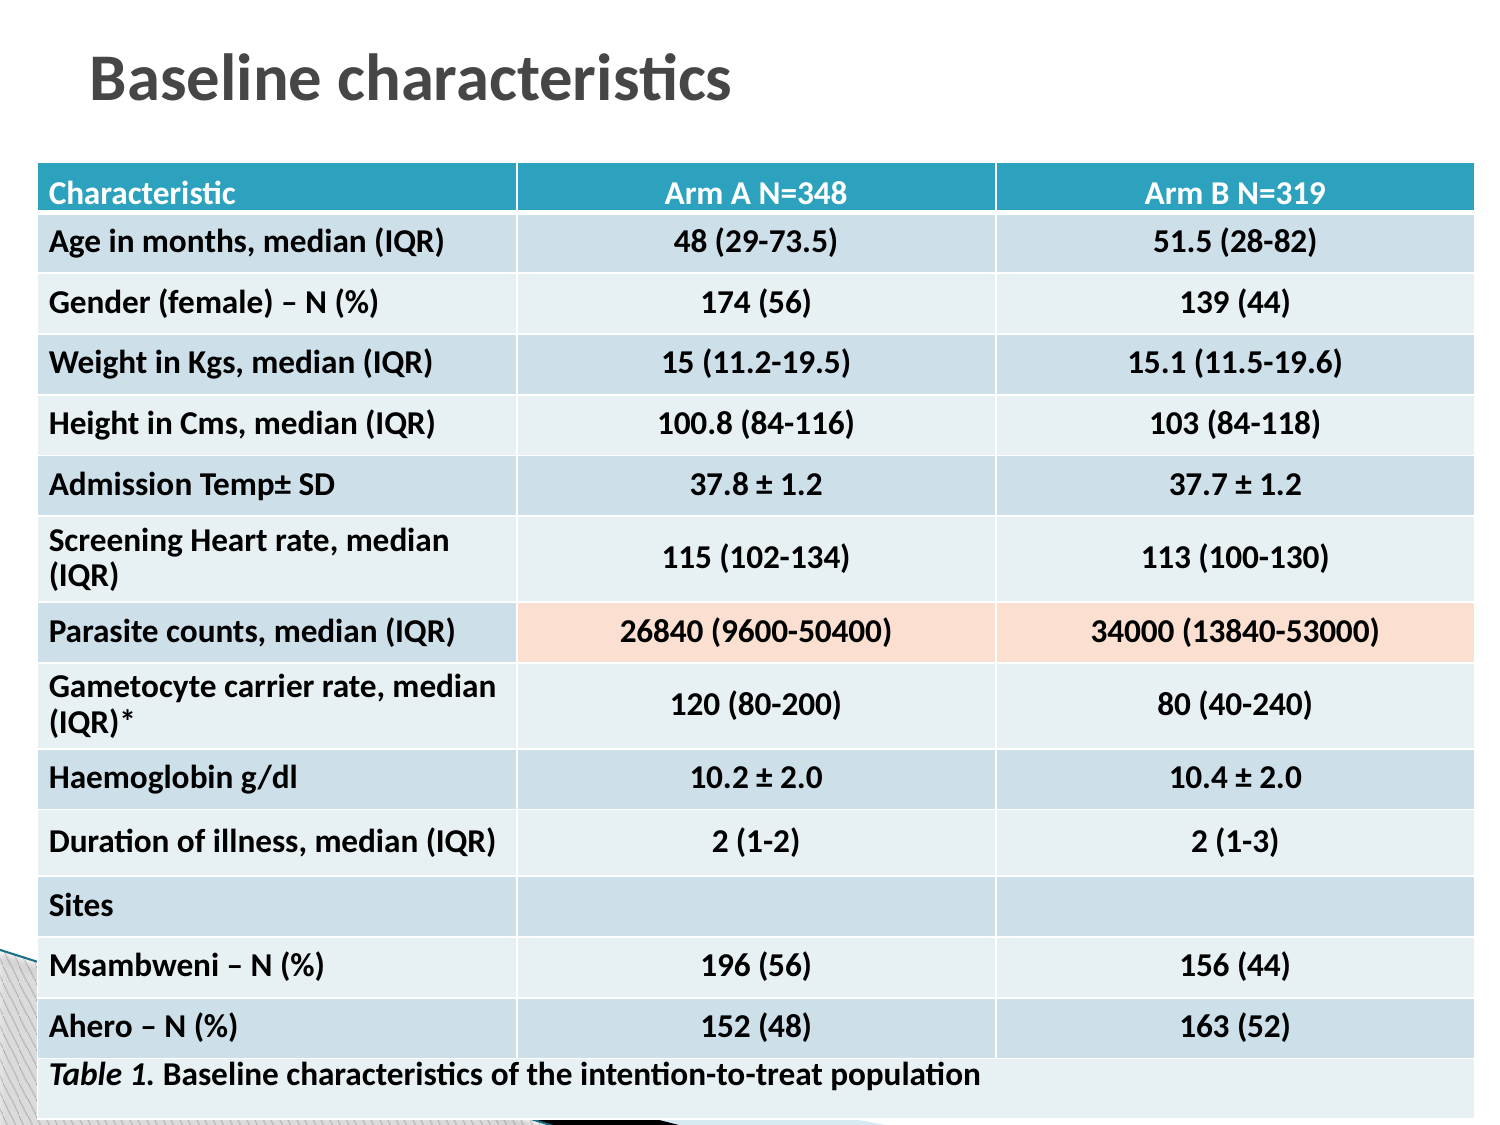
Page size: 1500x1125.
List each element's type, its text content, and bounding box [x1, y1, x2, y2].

table_cell Table 1. Baseline characteristics of the intention-to-treat population [38, 1059, 1474, 1118]
table_cell 80 (40-240) [997, 664, 1474, 748]
table_cell Screening Heart rate, median (IQR) [38, 517, 516, 601]
table_cell Weight in Kgs, median (IQR) [38, 335, 516, 394]
table_header Arm A N=348 [518, 163, 995, 210]
table_cell Duration of illness, median (IQR) [38, 810, 516, 875]
table_cell Gametocyte carrier rate, median (IQR)* [38, 664, 516, 748]
table_cell 174 (56) [518, 274, 995, 333]
table_cell Admission Temp± SD [38, 456, 516, 515]
table_cell 113 (100-130) [997, 517, 1474, 601]
table_cell 139 (44) [997, 274, 1474, 333]
table_cell 163 (52) [997, 999, 1474, 1058]
table_cell 2 (1-3) [997, 810, 1474, 875]
table_cell 156 (44) [997, 938, 1474, 997]
table_cell 196 (56) [518, 938, 995, 997]
table_header Arm B N=319 [997, 163, 1474, 210]
table_cell Height in Cms, median (IQR) [38, 396, 516, 455]
table_cell 10.2 ± 2.0 [518, 750, 995, 809]
table_cell 152 (48) [518, 999, 995, 1058]
table_header Characteristic [38, 163, 516, 210]
table_cell 37.7 ± 1.2 [997, 456, 1474, 515]
table_cell 37.8 ± 1.2 [518, 456, 995, 515]
table_cell 48 (29-73.5) [518, 215, 995, 272]
table_cell Ahero – N (%) [38, 999, 516, 1058]
table_cell [997, 877, 1474, 936]
table_cell 51.5 (28-82) [997, 215, 1474, 272]
title Baseline characteristics [75, 24, 1425, 143]
table_cell Gender (female) – N (%) [38, 274, 516, 333]
table_cell 100.8 (84-116) [518, 396, 995, 455]
table_cell 120 (80-200) [518, 664, 995, 748]
table_cell 26840 (9600-50400) [518, 603, 995, 662]
table_cell 10.4 ± 2.0 [997, 750, 1474, 809]
table_cell Parasite counts, median (IQR) [38, 603, 516, 662]
table_cell Sites [38, 877, 516, 936]
table_cell 103 (84-118) [997, 396, 1474, 455]
table_cell Haemoglobin g/dl [38, 750, 516, 809]
table_cell 34000 (13840-53000) [997, 603, 1474, 662]
table_cell [518, 877, 995, 936]
table_cell Msambweni – N (%) [38, 938, 516, 997]
table_cell Age in months, median (IQR) [38, 215, 516, 272]
table_cell 15 (11.2-19.5) [518, 335, 995, 394]
table_cell 2 (1-2) [518, 810, 995, 875]
table_cell 115 (102-134) [518, 517, 995, 601]
table_cell 15.1 (11.5-19.6) [997, 335, 1474, 394]
